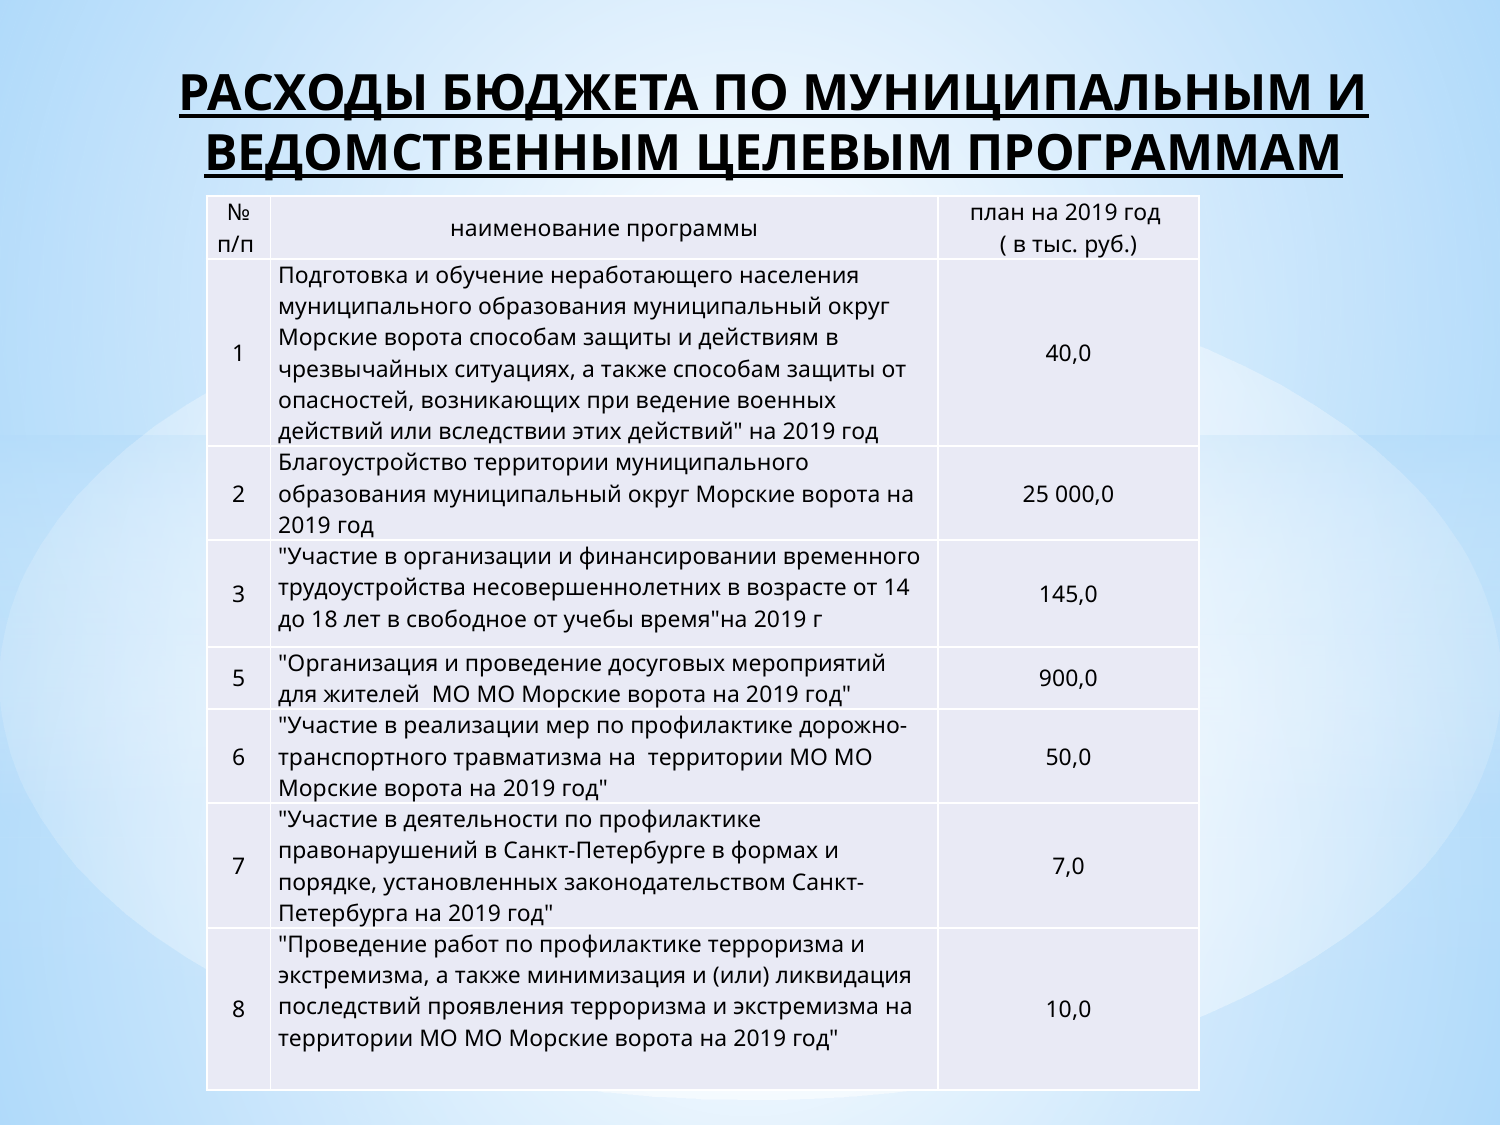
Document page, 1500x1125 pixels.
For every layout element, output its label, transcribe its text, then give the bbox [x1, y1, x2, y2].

table_cell 40,0 [939, 260, 1198, 445]
table_header план на 2019 год ( в тыс. руб.) [939, 197, 1198, 258]
table_cell 900,0 [939, 648, 1198, 708]
table_cell 50,0 [939, 710, 1198, 802]
title РАСХОДЫ БЮДЖЕТА ПО МУНИЦИПАЛЬНЫМ И ВЕДОМСТВЕННЫМ ЦЕЛЕВЫМ ПРОГРАММАМ [50, 149, 1498, 303]
table_cell "Участие в организации и финансировании временного трудоустройства несовершеннолетних в возрасте от 14 до 18 лет в свободное от учебы время"на 2019 г [271, 541, 937, 646]
table_cell 2 [208, 447, 270, 539]
table_cell "Организация и проведение досуговых мероприятий для жителей МО МО Морские ворота на 2019 год" [271, 648, 937, 708]
table_cell 5 [208, 648, 270, 708]
table_cell 8 [208, 929, 270, 1089]
table_cell 145,0 [939, 541, 1198, 646]
table_cell 3 [208, 541, 270, 646]
table_cell "Проведение работ по профилактике терроризма и экстремизма, а также минимизация и (или) ликвидация последствий проявления терроризма и экстремизма на территории МО МО Морские ворота на 2019 год" [271, 929, 937, 1089]
table_cell 25 000,0 [939, 447, 1198, 539]
table_cell 7 [208, 804, 270, 927]
table_cell Благоустройство территории муниципального образования муниципальный округ Морские ворота на 2019 год [271, 447, 937, 539]
table_cell "Участие в реализации мер по профилактике дорожно-транспортного травматизма на территории МО МО Морские ворота на 2019 год" [271, 710, 937, 802]
table_cell "Участие в деятельности по профилактике правонарушений в Санкт-Петербурге в формах и порядке, установленных законодательством Санкт-Петербурга на 2019 год" [271, 804, 937, 927]
table_cell 1 [208, 260, 270, 445]
table_cell Подготовка и обучение неработающего населения муниципального образования муниципальный округ Морские ворота способам защиты и действиям в чрезвычайных ситуациях, а также способам защиты от опасностей, возникающих при ведение военных действий или вследствии этих действий" на 2019 год [271, 260, 937, 445]
table_header № п/п [208, 197, 270, 258]
table_cell 10,0 [939, 929, 1198, 1089]
table_cell 6 [208, 710, 270, 802]
table_cell 7,0 [939, 804, 1198, 927]
table_header наименование программы [271, 197, 937, 258]
